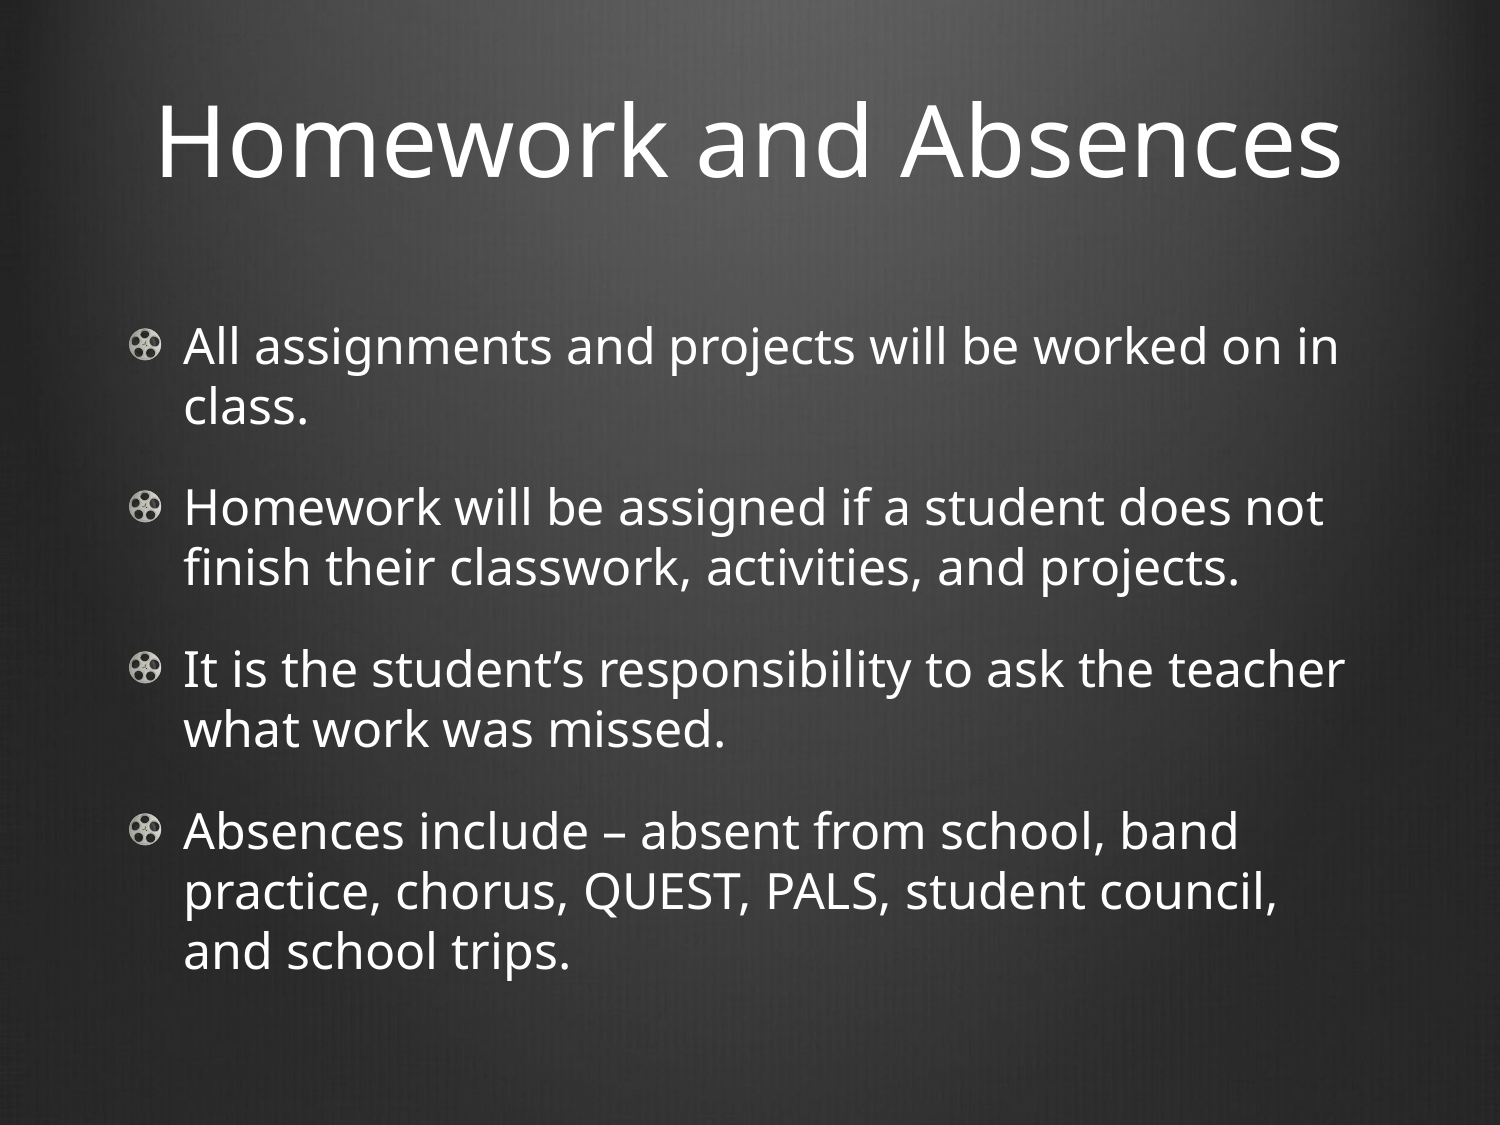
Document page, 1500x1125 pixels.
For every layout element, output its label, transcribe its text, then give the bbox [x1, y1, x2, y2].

picture [127, 326, 163, 362]
picture [127, 811, 163, 847]
picture [127, 488, 163, 524]
list All assignments and projects will be worked on in class. Homework will be assigned if a student does not finish their classwork, activities, and projects. It is the student’s responsibility to ask the teacher what work was missed. Absences include – absent from school, band practice, chorus, QUEST, PALS, student council, and school trips. [112, 306, 1388, 1005]
picture [127, 649, 163, 685]
title Homework and Absences [112, 19, 1388, 255]
